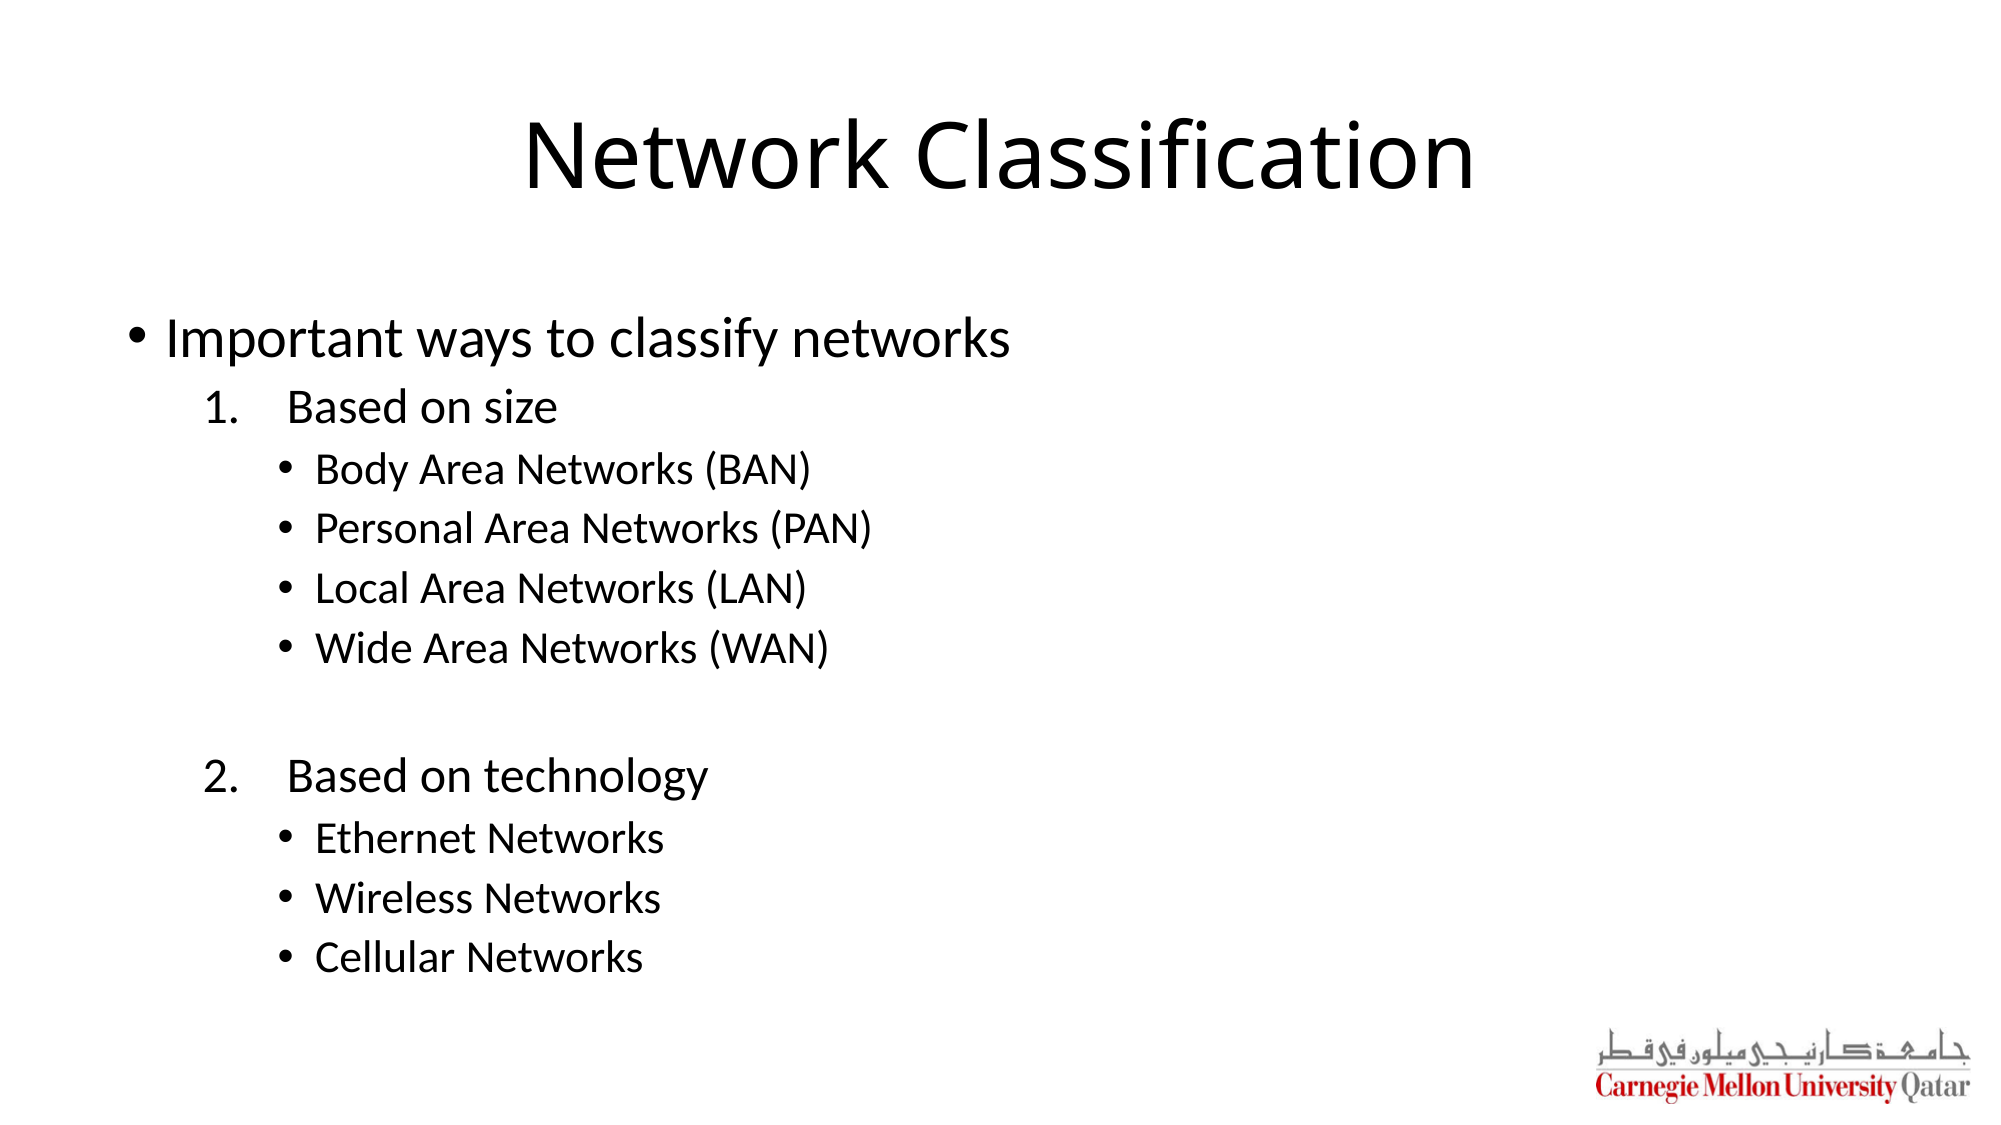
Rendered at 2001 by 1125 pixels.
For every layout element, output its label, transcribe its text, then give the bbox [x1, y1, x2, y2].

text_box Network Classification [137, 49, 1863, 268]
list Important ways to classify networks Based on size Body Area Networks (BAN) Personal Area Networks (PAN) Local Area Networks (LAN) Wide Area Networks (WAN) Based on technology Ethernet Networks Wireless Networks Cellular Networks [112, 299, 1838, 1014]
picture [1596, 1027, 1971, 1104]
